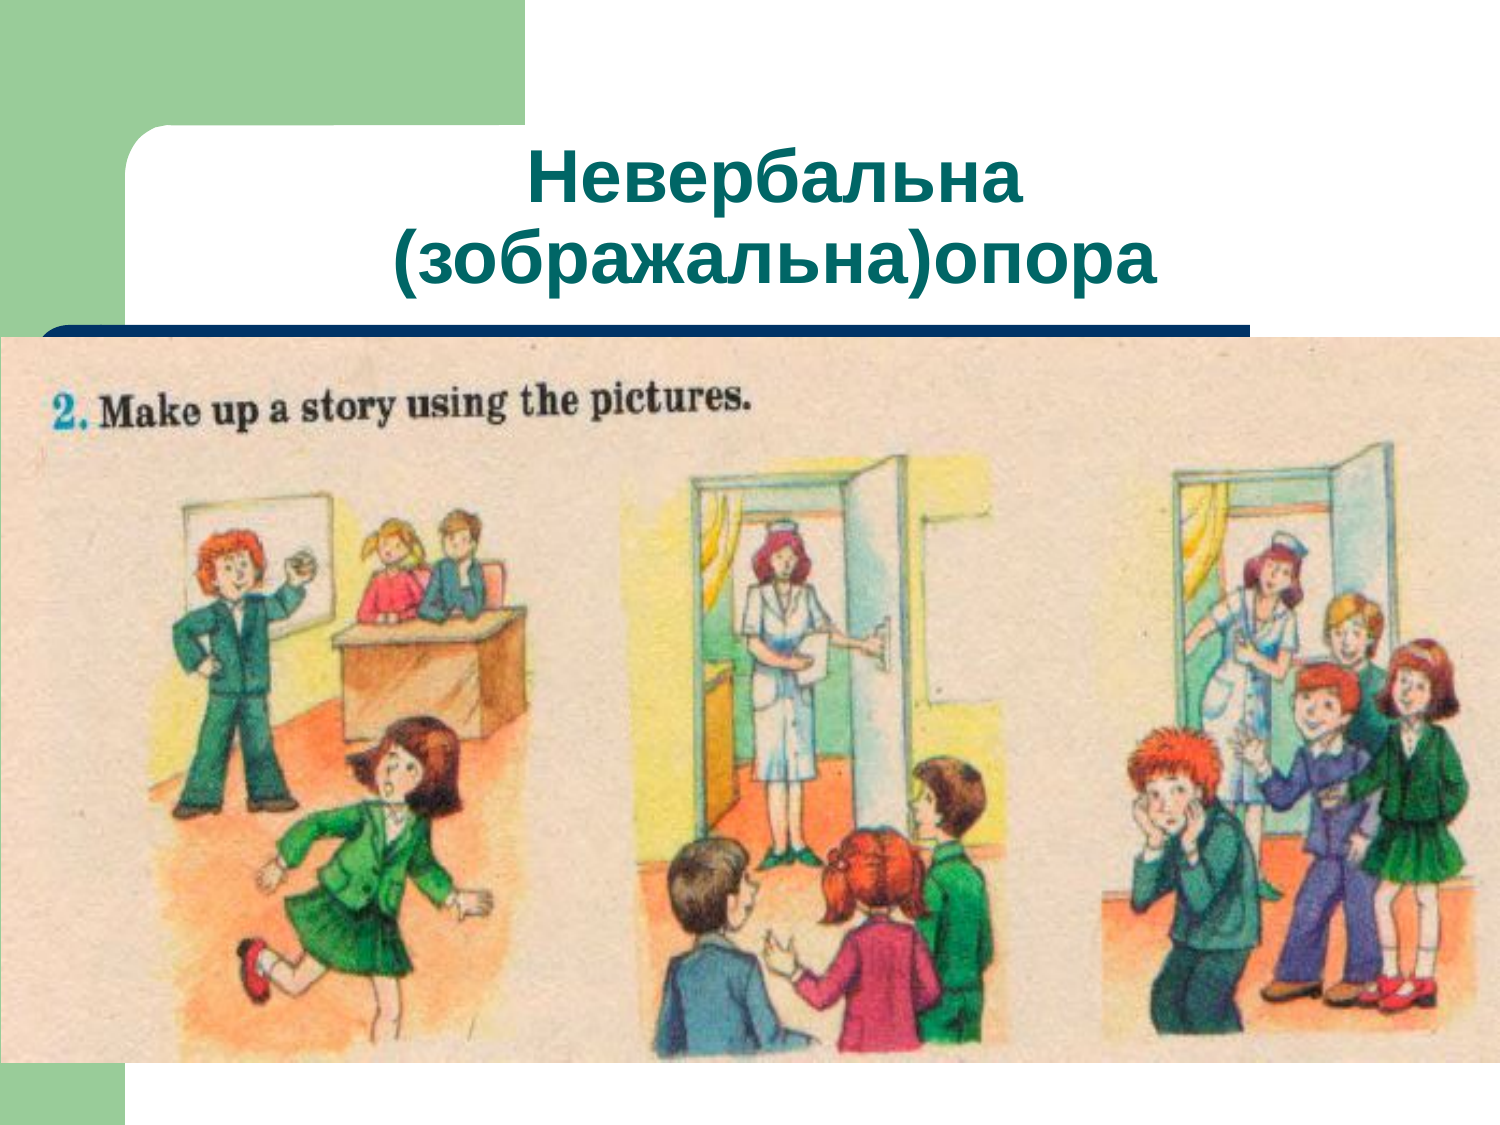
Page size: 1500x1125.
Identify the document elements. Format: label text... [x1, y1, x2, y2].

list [1, 337, 1500, 1063]
title Невербальна (зображальна)опора [125, 125, 1425, 313]
